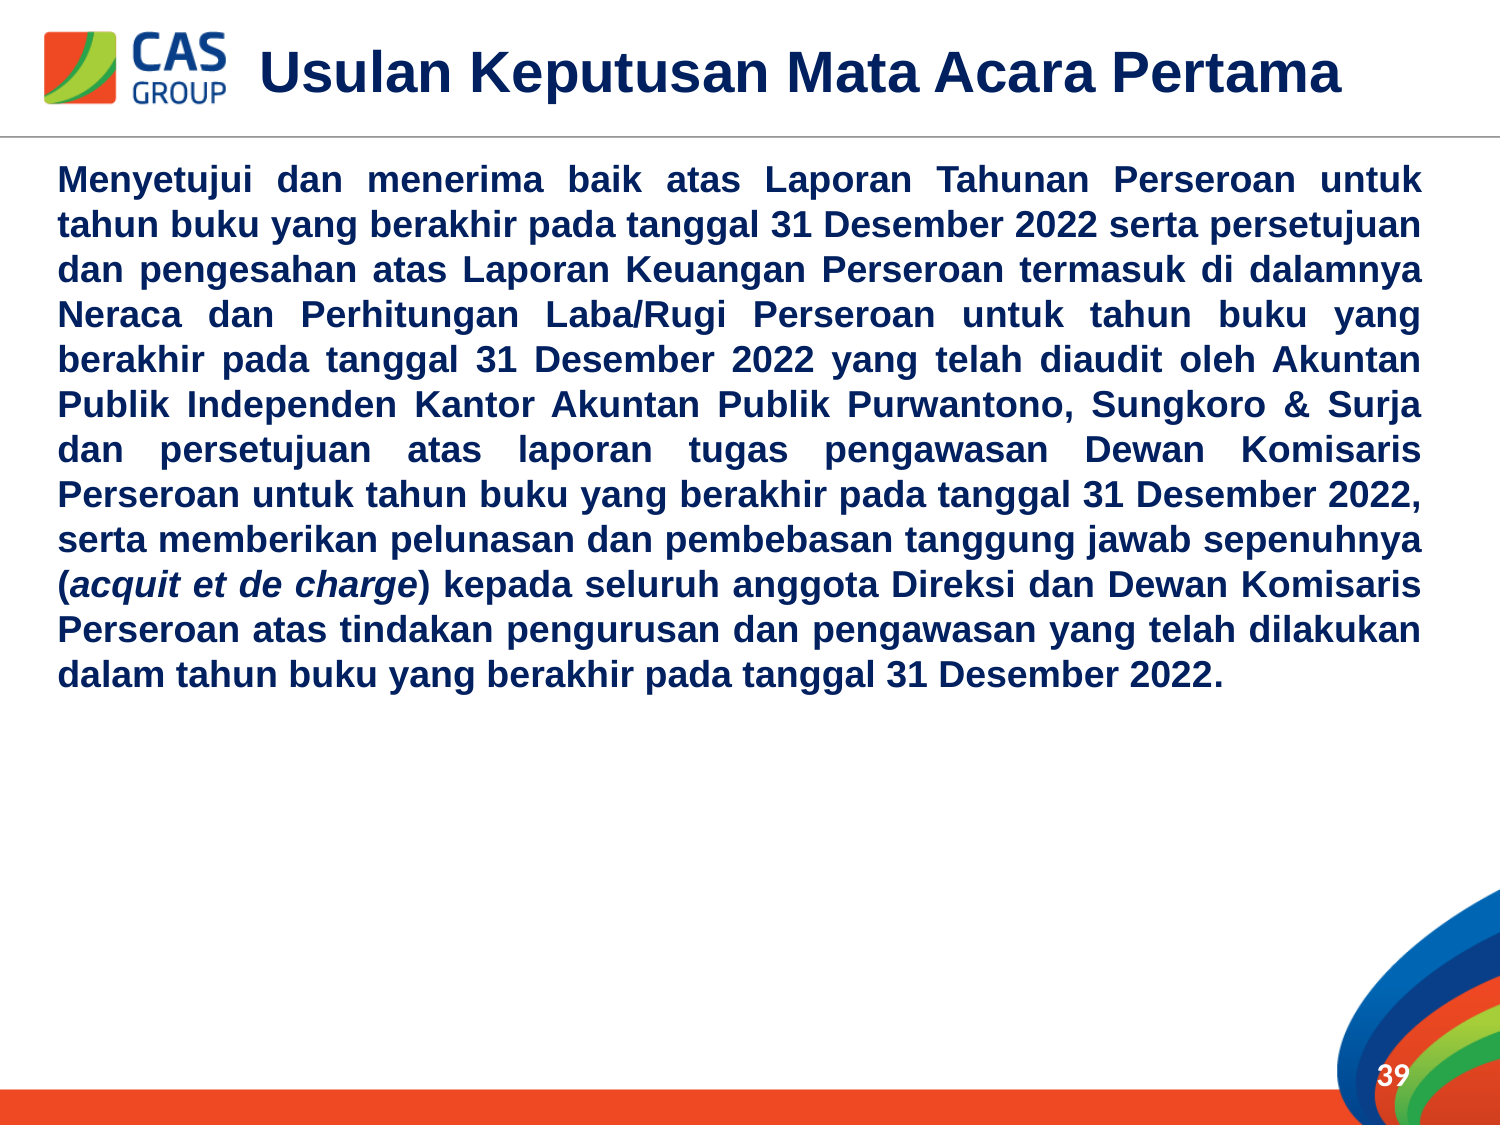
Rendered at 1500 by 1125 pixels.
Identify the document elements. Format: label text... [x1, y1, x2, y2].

subtitle Menyetujui dan menerima baik atas Laporan Tahunan Perseroan untuk tahun buku yang berakhir pada tanggal 31 Desember 2022 serta persetujuan dan pengesahan atas Laporan Keuangan Perseroan termasuk di dalamnya Neraca dan Perhitungan Laba/Rugi Perseroan untuk tahun buku yang berakhir pada tanggal 31 Desember 2022 yang telah diaudit oleh Akuntan Publik Independen Kantor Akuntan Publik Purwantono, Sungkoro & Surja dan persetujuan atas laporan tugas pengawasan Dewan Komisaris Perseroan untuk tahun buku yang berakhir pada tanggal 31 Desember 2022, serta memberikan pelunasan dan pembebasan tanggung jawab sepenuhnya (acquit et de charge) kepada seluruh anggota Direksi dan Dewan Komisaris Perseroan atas tindakan pengurusan dan pengawasan yang telah dilakukan dalam tahun buku yang berakhir pada tanggal 31 Desember 2022. [42, 147, 1438, 746]
picture [0, 0, 1500, 1125]
text_box Usulan Keputusan Mata Acara Pertama [244, 0, 1477, 138]
slide_number 39 [1074, 1042, 1425, 1103]
